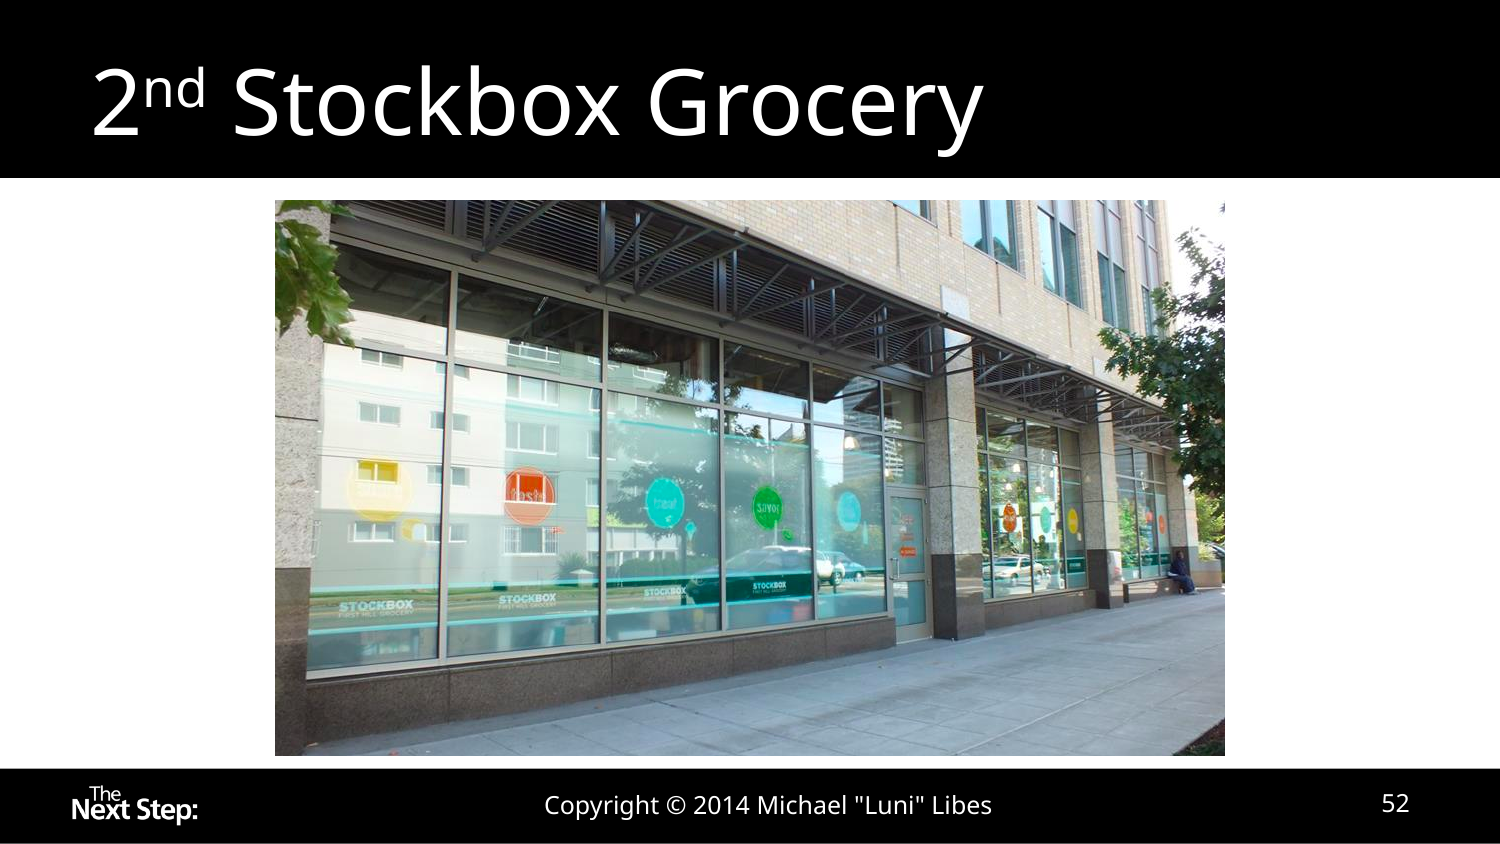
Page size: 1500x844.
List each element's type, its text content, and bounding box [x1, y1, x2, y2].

slide_number 52 [1074, 782, 1425, 827]
picture [274, 199, 1226, 756]
footer Copyright © 2014 Michael "Luni" Libes [487, 782, 1050, 827]
picture [62, 781, 204, 832]
title 2nd Stockbox Grocery [75, 28, 1425, 169]
